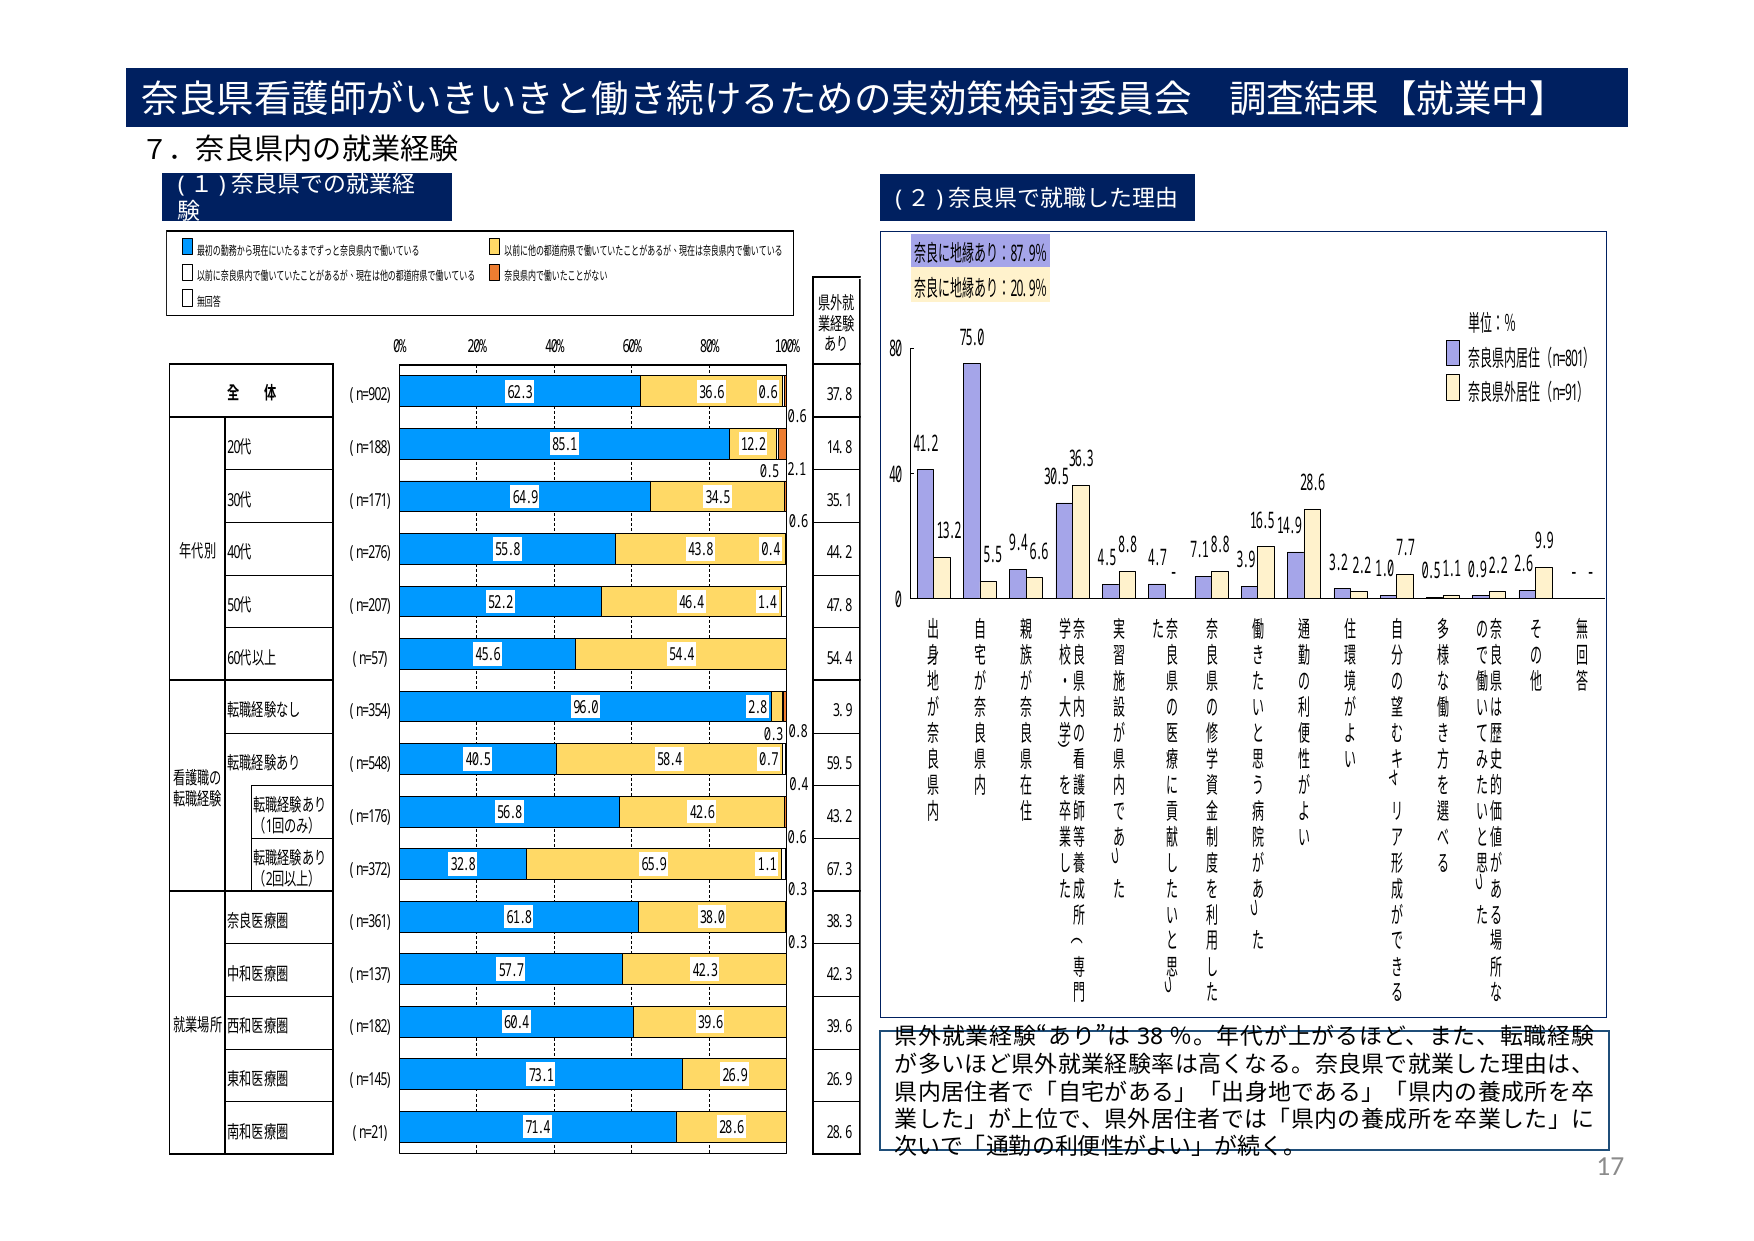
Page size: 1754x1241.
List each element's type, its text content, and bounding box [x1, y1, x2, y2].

text_box (１)奈良県での就業経験 [162, 173, 452, 221]
slide_number 17 [1301, 1133, 1640, 1194]
picture [880, 231, 1607, 1018]
text_box (２)奈良県で就職した理由 [880, 174, 1195, 221]
text_box 奈良県看護師がいきいきと働き続けるための実効策検討委員会 調査結果【就業中】 [126, 68, 1628, 127]
text_box ７．奈良県内の就業経験 [126, 103, 1595, 174]
text_box 県外就業経験“あり”は38％。年代が上がるほど、また、転職経験が多いほど県外就業経験率は高くなる。奈良県で就業した理由は、県内居住者で「自宅がある」「出身地である」「県内の養成所を卒業した」が上位で、県外居住者では「県内の養成所を卒業した」に次いで「通勤の利便性がよい」が続く。 [879, 1030, 1610, 1151]
picture [166, 229, 861, 1183]
